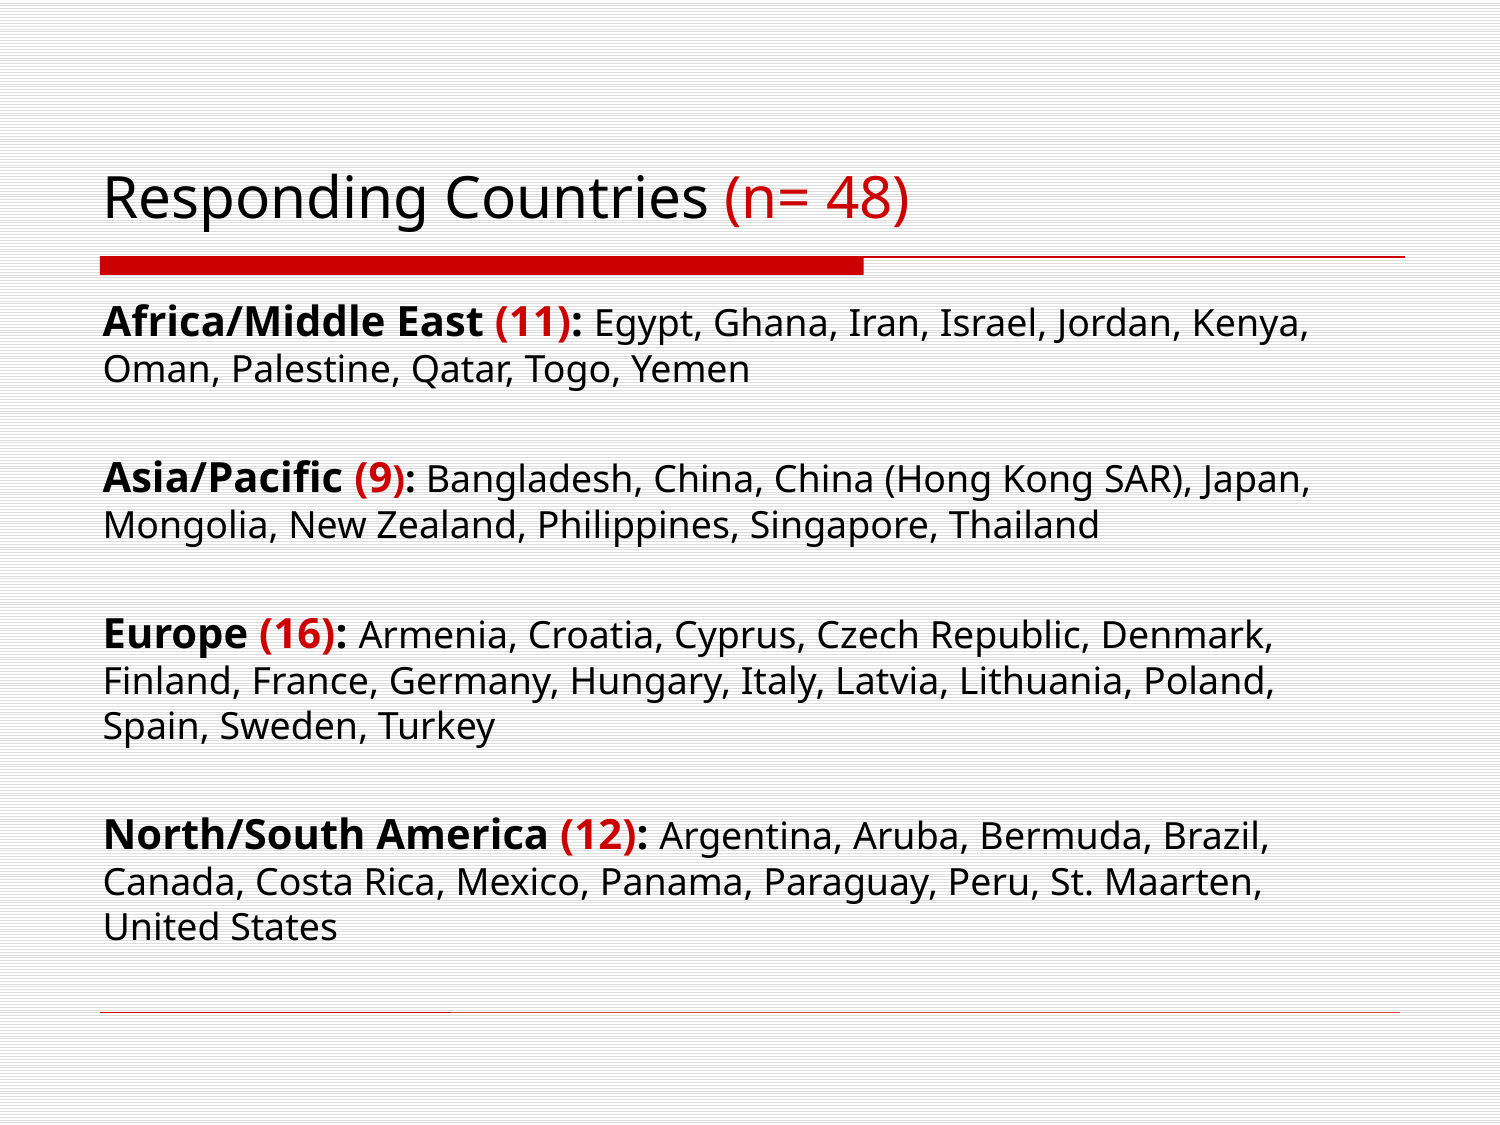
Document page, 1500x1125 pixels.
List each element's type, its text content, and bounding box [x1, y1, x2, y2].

list Africa/Middle East (11): Egypt, Ghana, Iran, Israel, Jordan, Kenya, Oman, Palestine, Qatar, Togo, Yemen Asia/Pacific (9): Bangladesh, China, China (Hong Kong SAR), Japan, Mongolia, New Zealand, Philippines, Singapore, Thailand Europe (16): Armenia, Croatia, Cyprus, Czech Republic, Denmark, Finland, France, Germany, Hungary, Italy, Latvia, Lithuania, Poland, Spain, Sweden, Turkey North/South America (12): Argentina, Aruba, Bermuda, Brazil, Canada, Costa Rica, Mexico, Panama, Paraguay, Peru, St. Maarten, United States [87, 287, 1363, 1125]
title Responding Countries (n= 48) [87, 62, 1438, 238]
